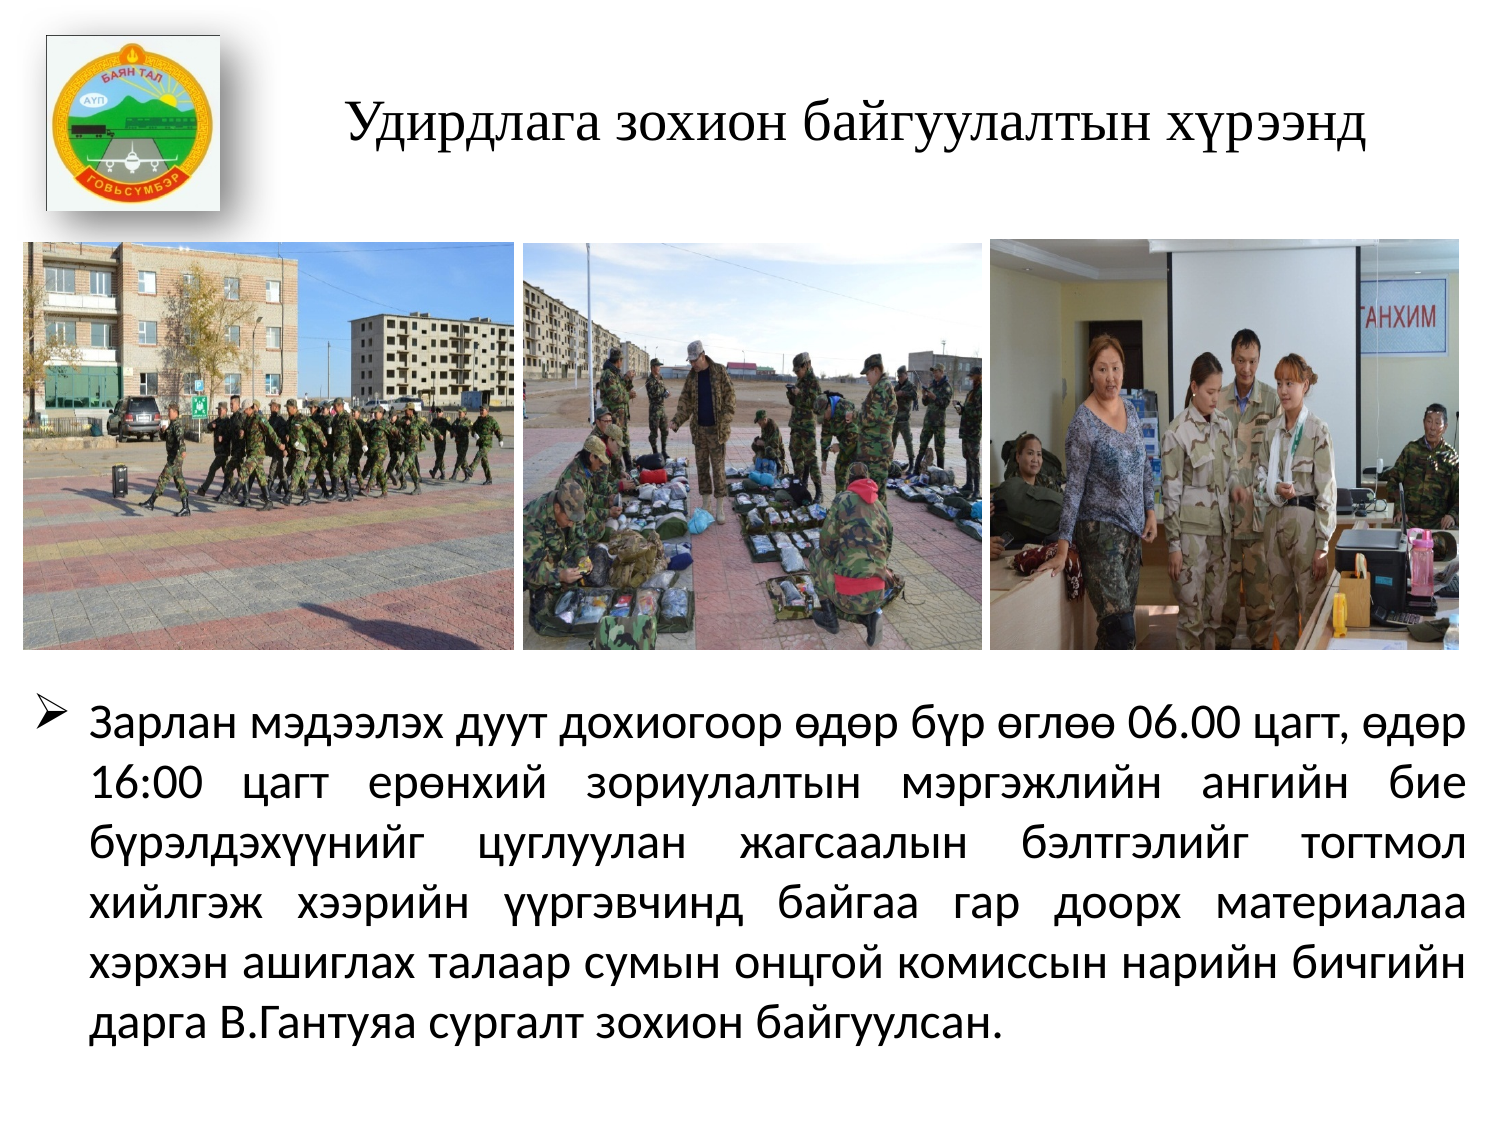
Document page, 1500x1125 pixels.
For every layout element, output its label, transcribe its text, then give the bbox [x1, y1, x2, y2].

picture [46, 34, 220, 212]
text_box Зарлан мэдээлэх дуут дохиогоор өдөр бүр өглөө 06.00 цагт, өдөр 16:00 цагт ерөнхий зориулалтын мэргэжлийн ангийн бие бүрэлдэхүүнийг цуглуулан жагсаалын бэлтгэлийг тогтмол хийлгэж хээрийн үүргэвчинд байгаа гар доорх материалаа хэрхэн ашиглах талаар сумын онцгой комиссын нарийн бичгийн дарга В.Гантуяа сургалт зохион байгуулсан. [17, 520, 1483, 1056]
picture [523, 242, 983, 651]
picture [989, 238, 1459, 651]
title Удирдлага зохион байгуулалтын хүрээнд [281, 46, 1432, 188]
picture [23, 241, 515, 651]
